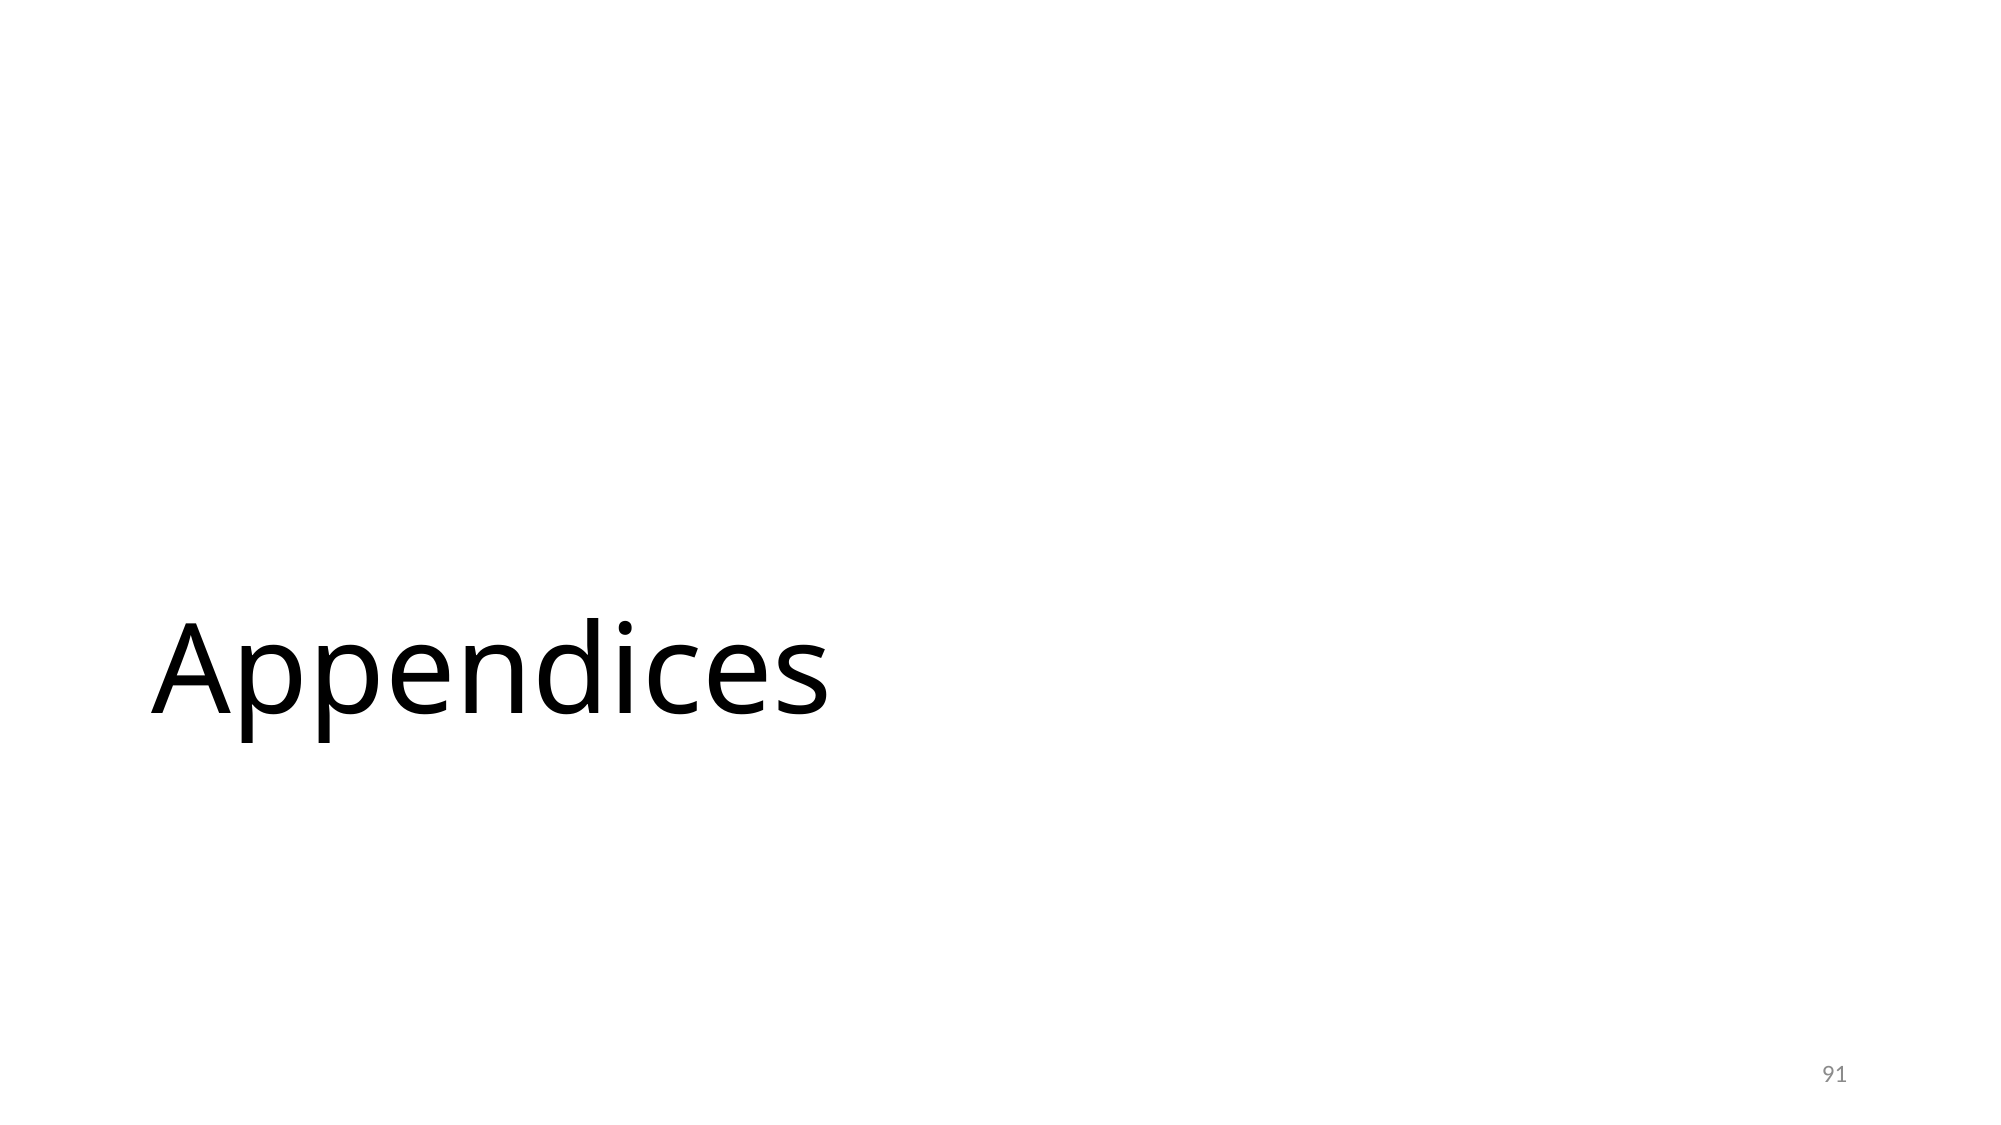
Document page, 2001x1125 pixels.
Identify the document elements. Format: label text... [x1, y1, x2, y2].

title Appendices [136, 280, 1862, 749]
slide_number 91 [1412, 1042, 1863, 1103]
